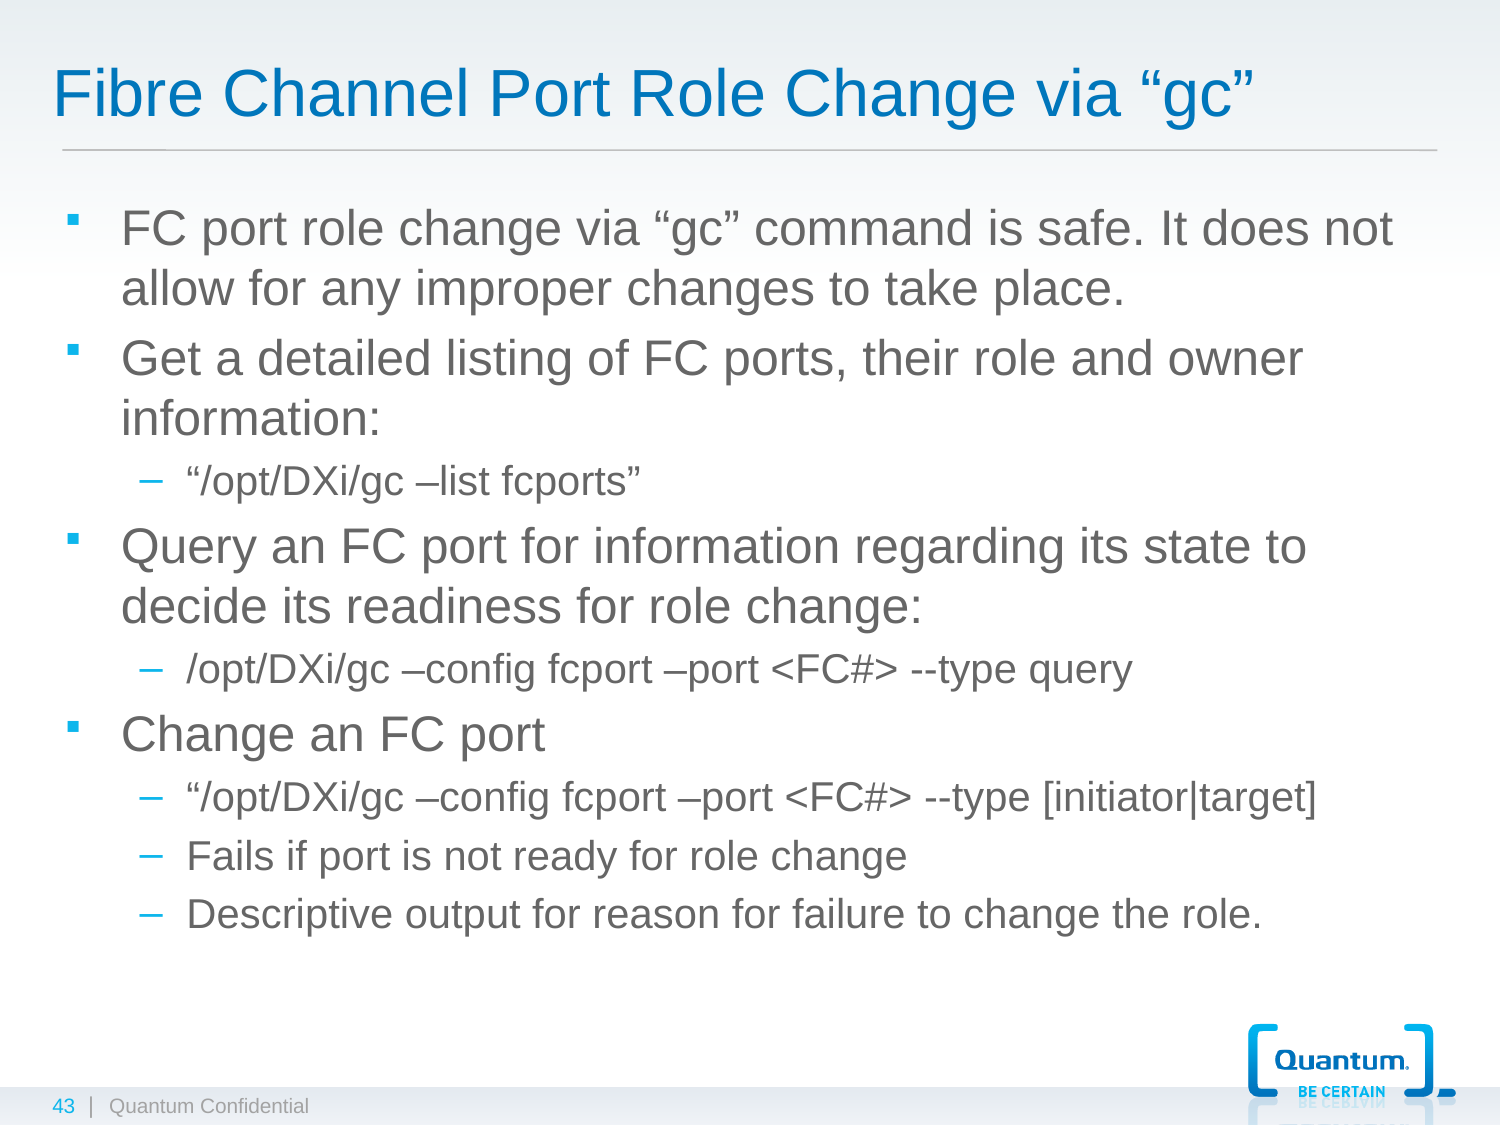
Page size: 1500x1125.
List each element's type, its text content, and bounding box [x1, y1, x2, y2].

list FC port role change via “gc” command is safe. It does not allow for any improper changes to take place. Get a detailed listing of FC ports, their role and owner information: “/opt/DXi/gc –list fcports” Query an FC port for information regarding its state to decide its readiness for role change: /opt/DXi/gc –config fcport –port <FC#> --type query Change an FC port “/opt/DXi/gc –config fcport –port <FC#> --type [initiator|target] Fails if port is not ready for role change Descriptive output for reason for failure to change the role. [49, 187, 1427, 1001]
picture [1240, 1012, 1463, 1125]
slide_number 43 [37, 1085, 114, 1125]
title Fibre Channel Port Role Change via “gc” [37, 37, 1313, 143]
